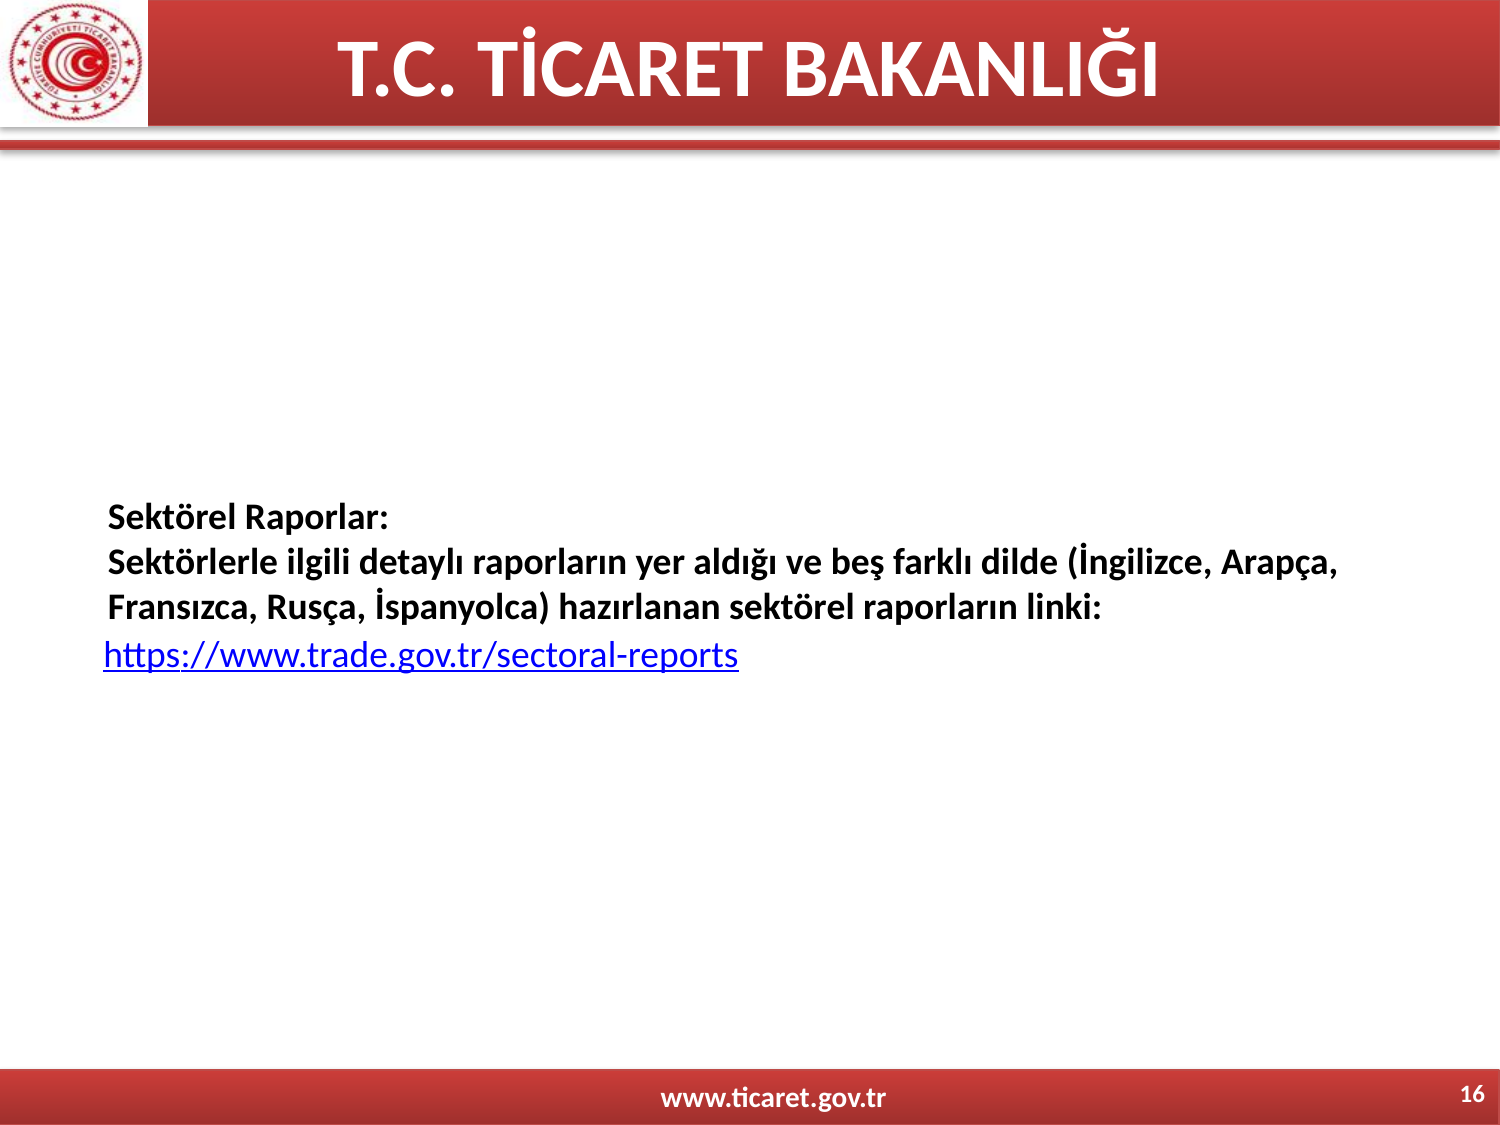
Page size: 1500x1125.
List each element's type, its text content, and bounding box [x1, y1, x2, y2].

slide_number 16 [1149, 1066, 1500, 1118]
picture [0, 0, 148, 128]
text_box https://www.trade.gov.tr/sectoral-reports [88, 532, 1087, 682]
text_box [0, 1069, 1500, 1125]
title Sektörel Raporlar: Sektörlerle ilgili detaylı raporların yer aldığı ve beş farklı dilde (İngilizce, Arapça, Fransızca, Rusça, İspanyolca) hazırlanan sektörel raporların linki: [92, 503, 1443, 615]
text_box [0, 140, 1500, 150]
text_box www.ticaret.gov.tr [598, 1070, 949, 1122]
